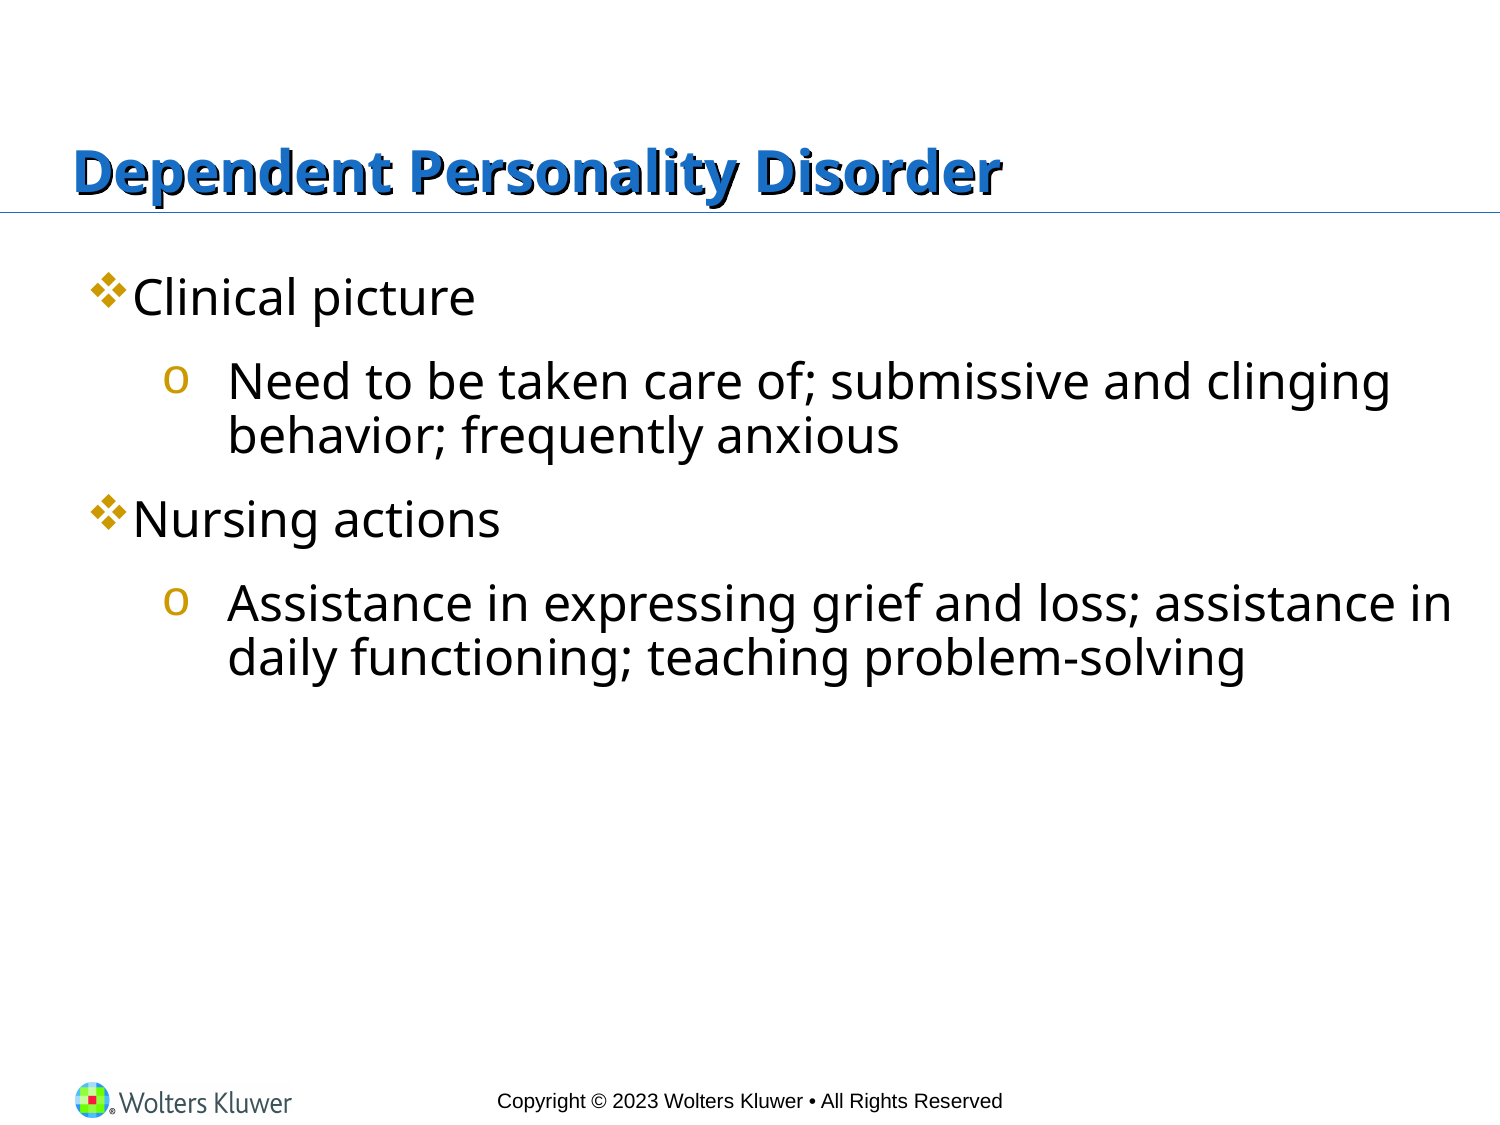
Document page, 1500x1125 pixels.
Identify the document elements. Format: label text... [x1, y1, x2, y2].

list Clinical picture Need to be taken care of; submissive and clinging behavior; frequently anxious Nursing actions Assistance in expressing grief and loss; assistance in daily functioning; teaching problem-solving [71, 264, 1485, 870]
title Dependent Personality Disorder [71, 141, 1470, 205]
picture [75, 1082, 292, 1118]
